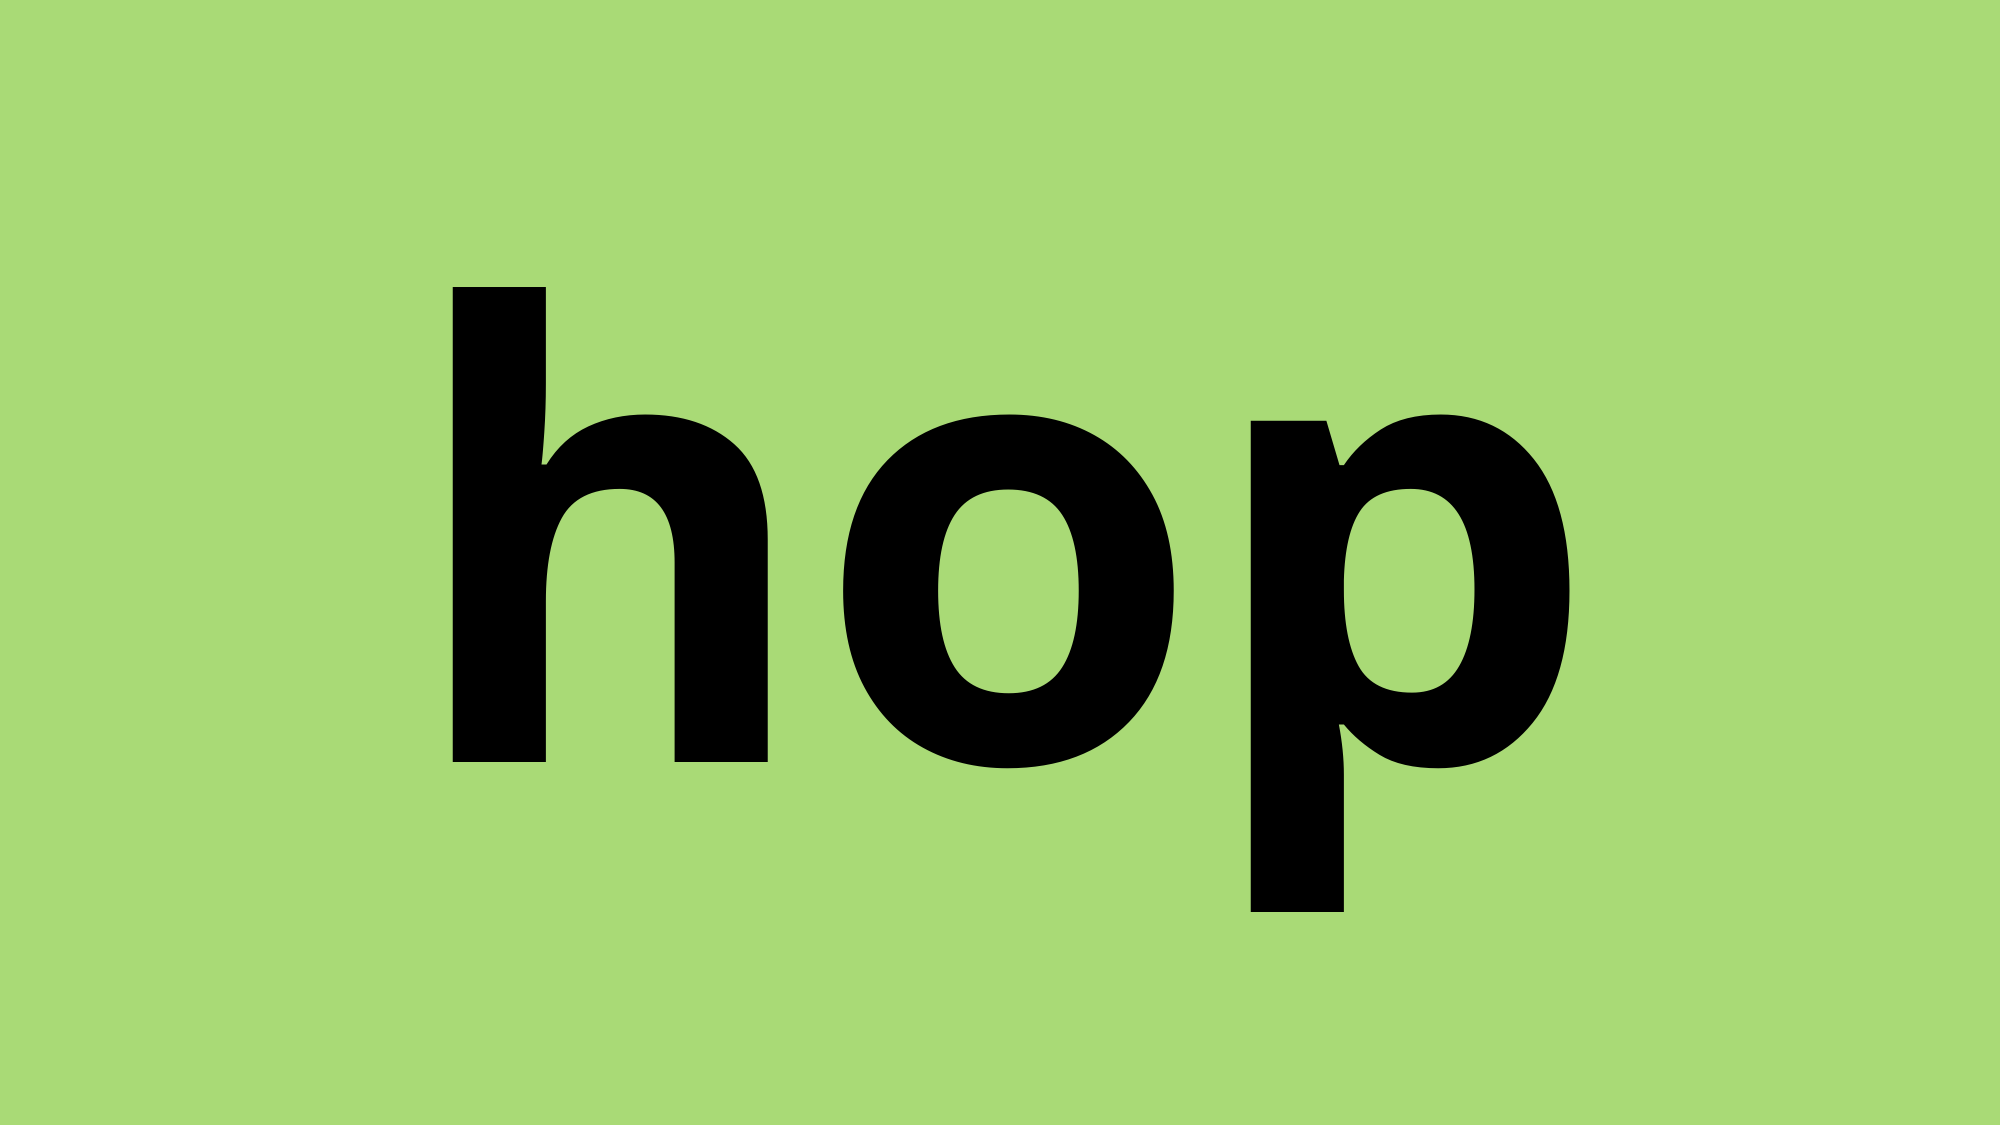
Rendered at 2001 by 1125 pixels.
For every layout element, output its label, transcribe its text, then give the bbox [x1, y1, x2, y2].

title hop [138, 451, 1864, 670]
